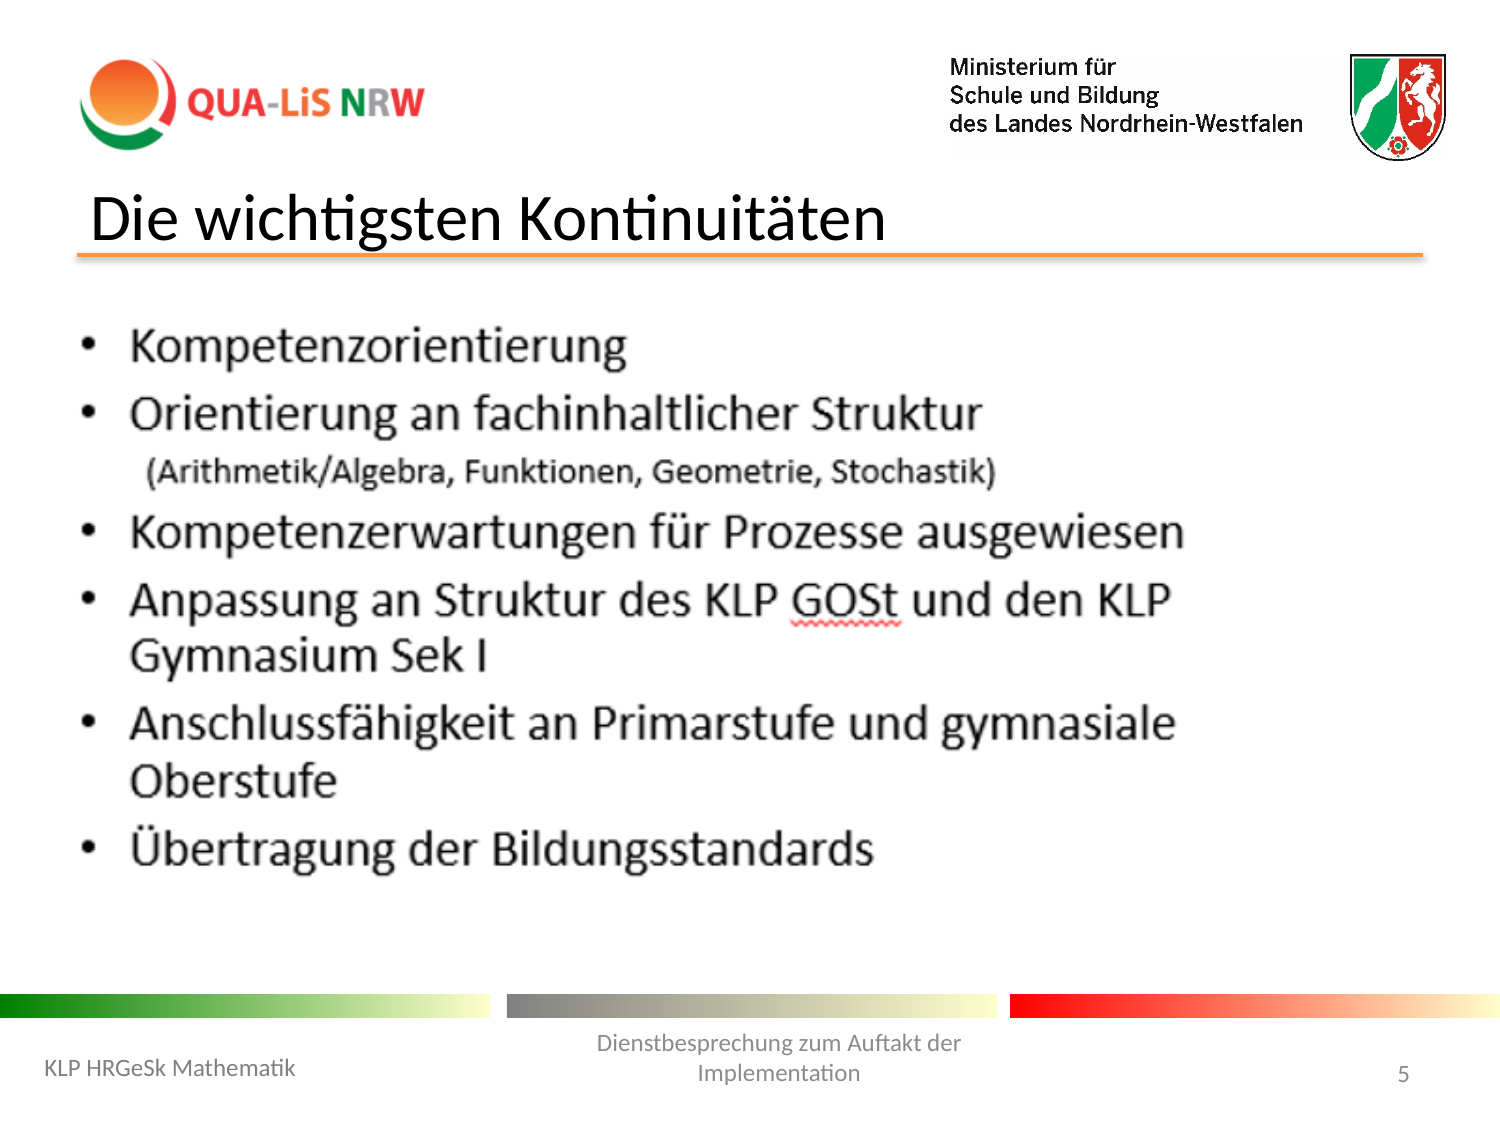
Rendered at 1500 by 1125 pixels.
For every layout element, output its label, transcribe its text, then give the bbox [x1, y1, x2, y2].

picture [73, 302, 1274, 930]
picture [950, 54, 1446, 161]
title Die wichtigsten Kontinuitäten [75, 184, 1425, 244]
footer Dienstbesprechung zum Auftakt der Implementation [561, 1017, 999, 1125]
picture [77, 52, 431, 154]
slide_number 5 [1328, 1042, 1425, 1103]
slide_number KLP HRGeSk Mathematik [29, 1036, 526, 1097]
